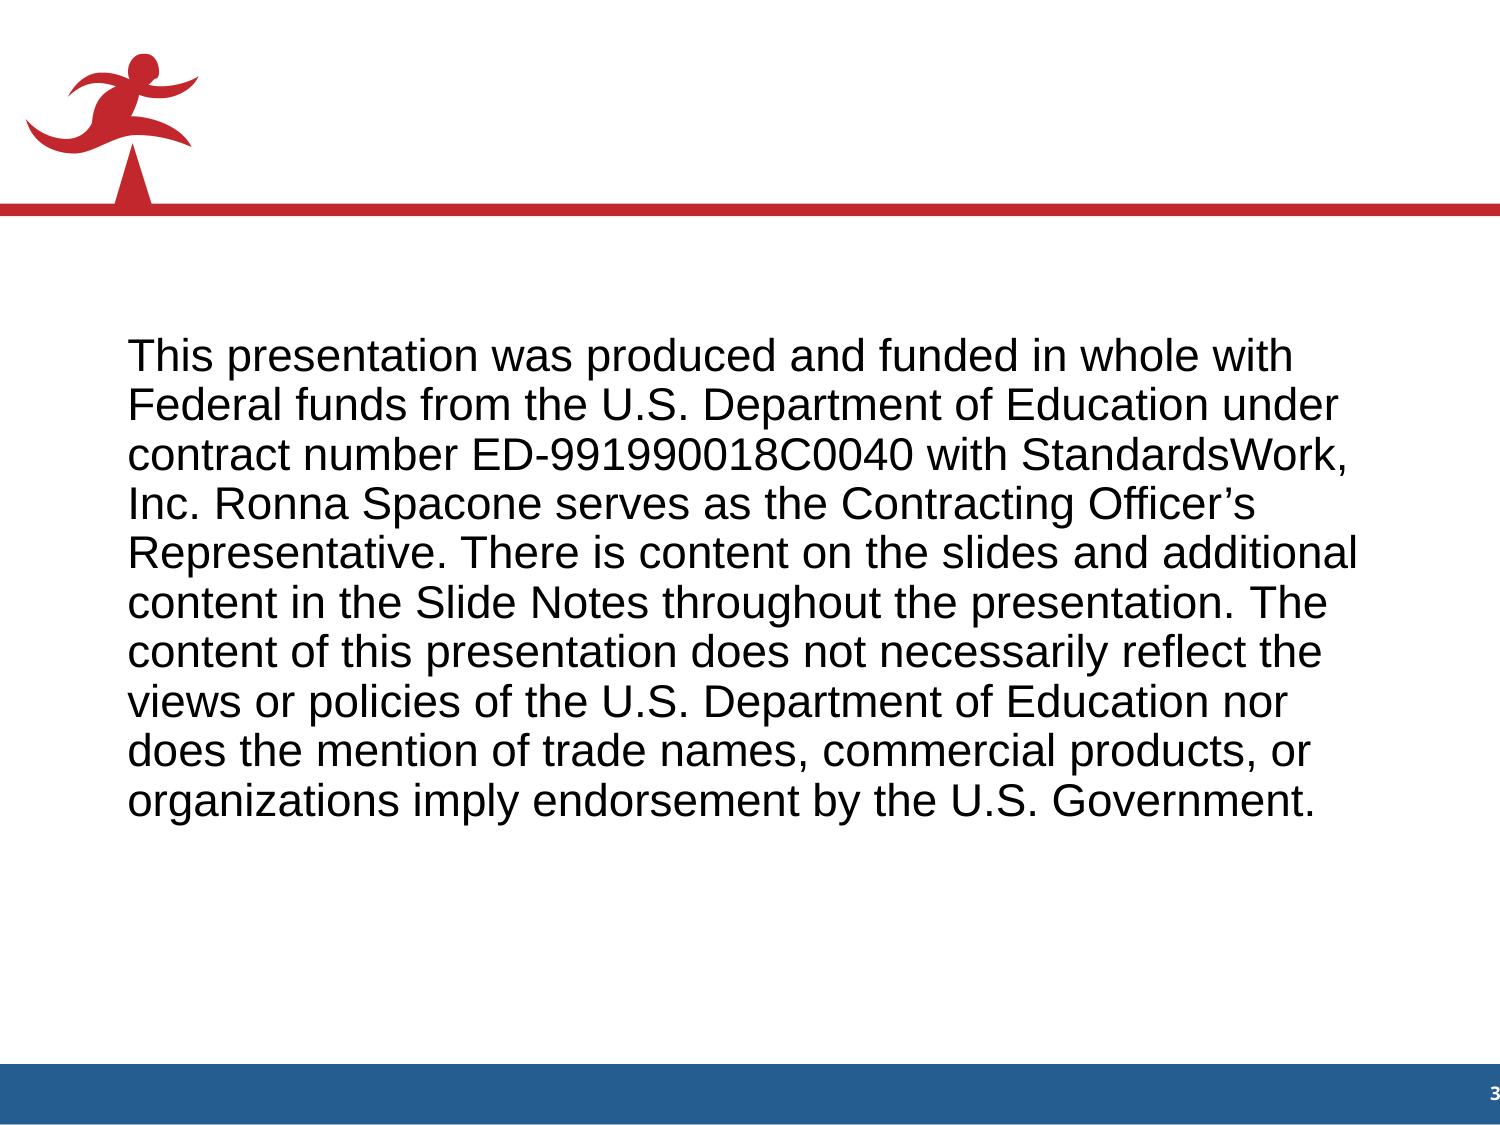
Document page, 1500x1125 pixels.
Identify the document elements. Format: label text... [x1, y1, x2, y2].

picture [0, 0, 1500, 1125]
title This presentation was produced and funded in whole with Federal funds from the U.S. Department of Education under contract number ED-991990018C0040 with StandardsWork, Inc. Ronna Spacone serves as the Contracting Officer’s Representative. There is content on the slides and additional content in the Slide Notes throughout the presentation. The content of this presentation does not necessarily reflect the views or policies of the U.S. Department of Education nor does the mention of trade names, commercial products, or organizations imply endorsement by the U.S. Government. [112, 275, 1400, 863]
